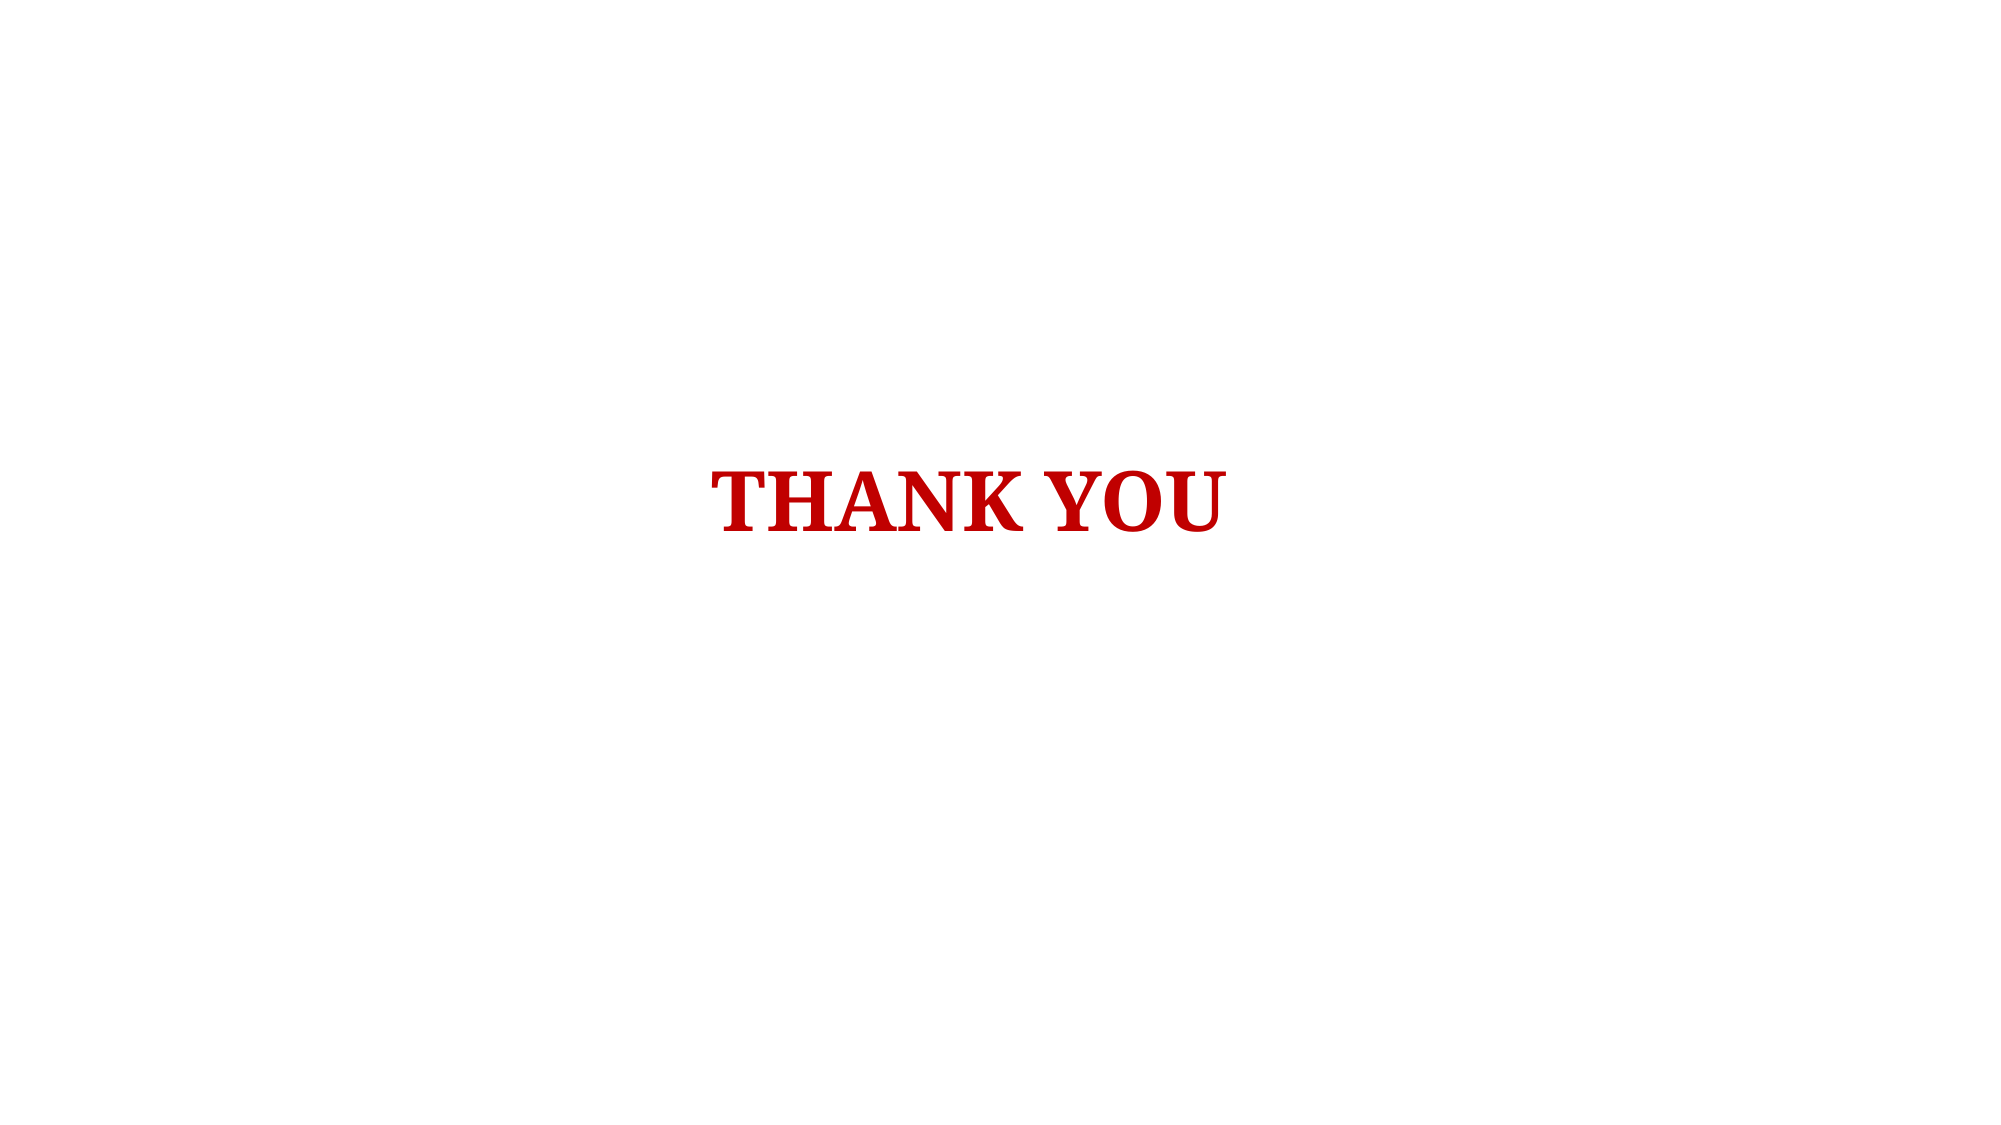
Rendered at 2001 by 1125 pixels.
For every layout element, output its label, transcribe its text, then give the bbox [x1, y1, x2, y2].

text_box THANK YOU [696, 433, 1244, 556]
